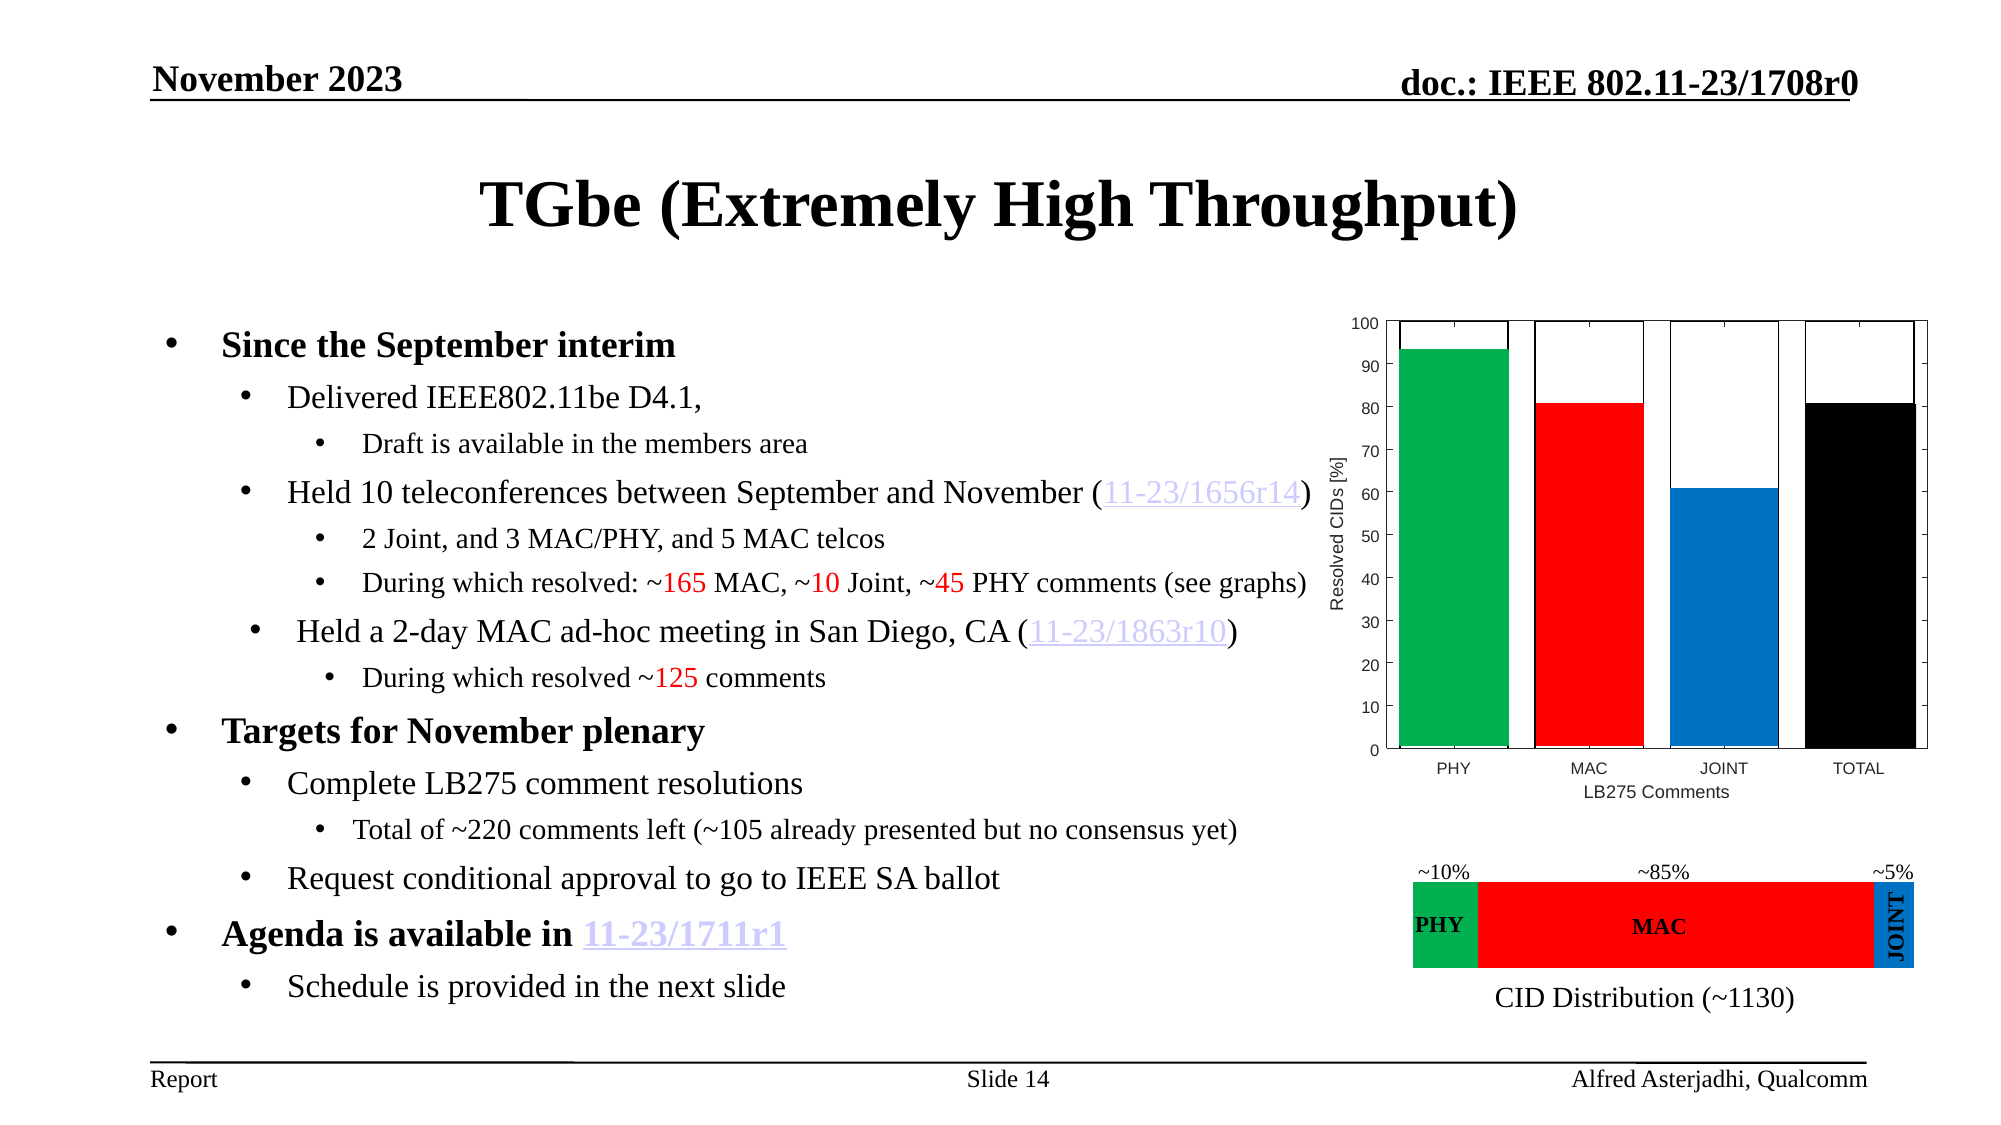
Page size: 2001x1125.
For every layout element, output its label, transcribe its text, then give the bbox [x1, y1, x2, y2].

slide_number Slide 14 [950, 1061, 1067, 1123]
footer Alfred Asterjadhi, Qualcomm [1171, 1061, 1869, 1093]
list Since the September interim Delivered IEEE802.11be D4.1, Draft is available in the members area Held 10 teleconferences between September and November (11-23/1656r14) 2 Joint, and 3 MAC/PHY, and 5 MAC telcos During which resolved: ~165 MAC, ~10 Joint, ~45 PHY comments (see graphs) Held a 2-day MAC ad-hoc meeting in San Diego, CA (11-23/1863r10) During which resolved ~125 comments Targets for November plenary Complete LB275 comment resolutions Total of ~220 comments left (~105 already presented but no consensus yet) Request conditional approval to go to IEEE SA ballot Agenda is available in 11-23/1711r1 Schedule is provided in the next slide [149, 312, 1357, 1051]
title TGbe (Extremely High Throughput) [149, 112, 1850, 288]
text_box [1399, 849, 1930, 1022]
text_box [1399, 349, 1917, 749]
picture [1295, 281, 1993, 805]
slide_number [152, 54, 563, 100]
